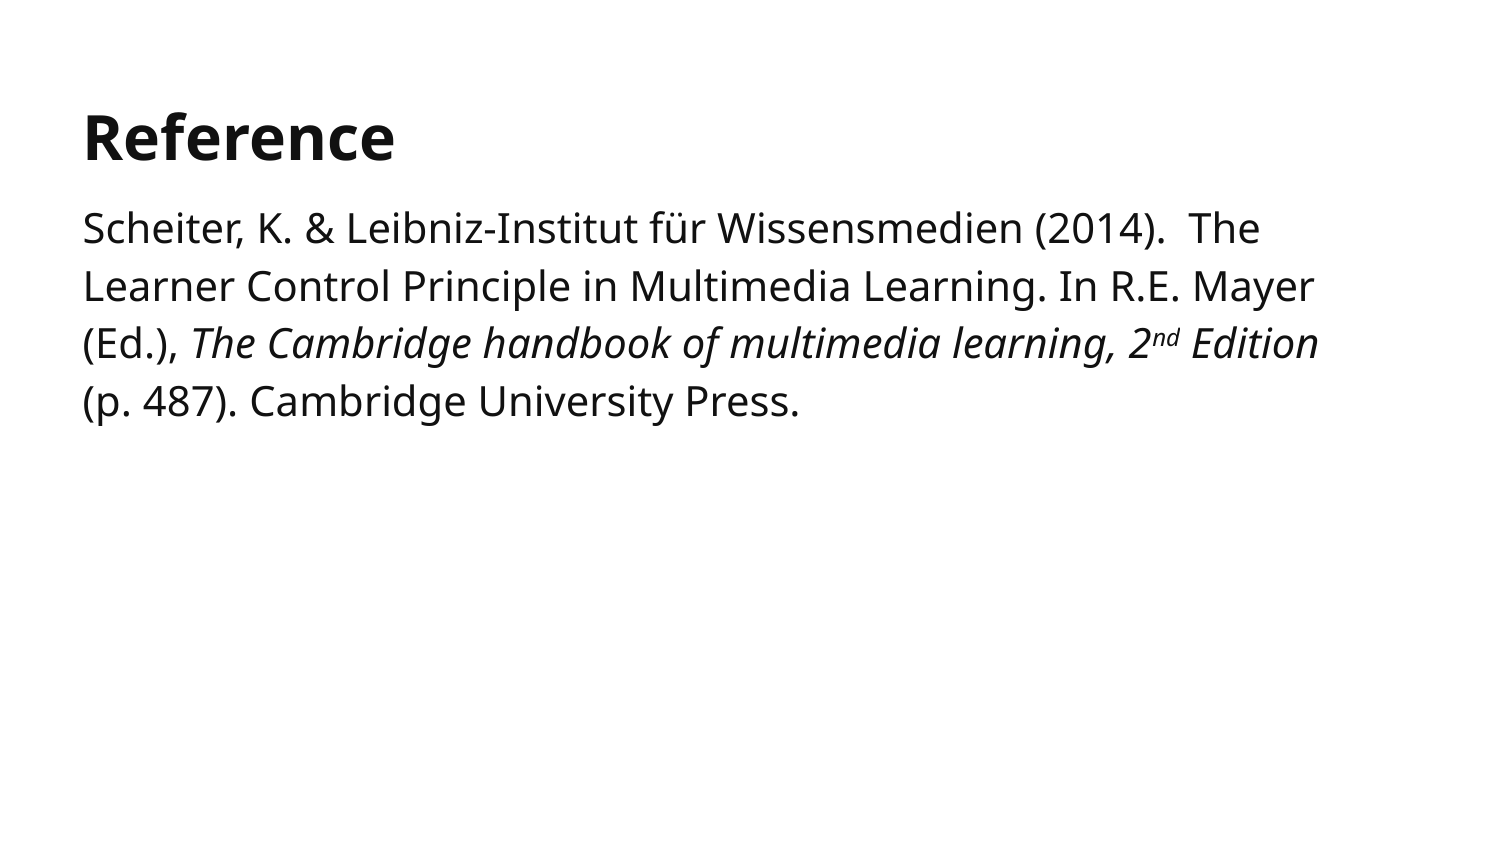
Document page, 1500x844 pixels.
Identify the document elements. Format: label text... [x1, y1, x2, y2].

text_box Reference Scheiter, K. & Leibniz-Institut für Wissensmedien (2014). The Learner Control Principle in Multimedia Learning. In R.E. Mayer (Ed.), The Cambridge handbook of multimedia learning, 2nd Edition (p. 487). Cambridge University Press. [67, 72, 1358, 440]
